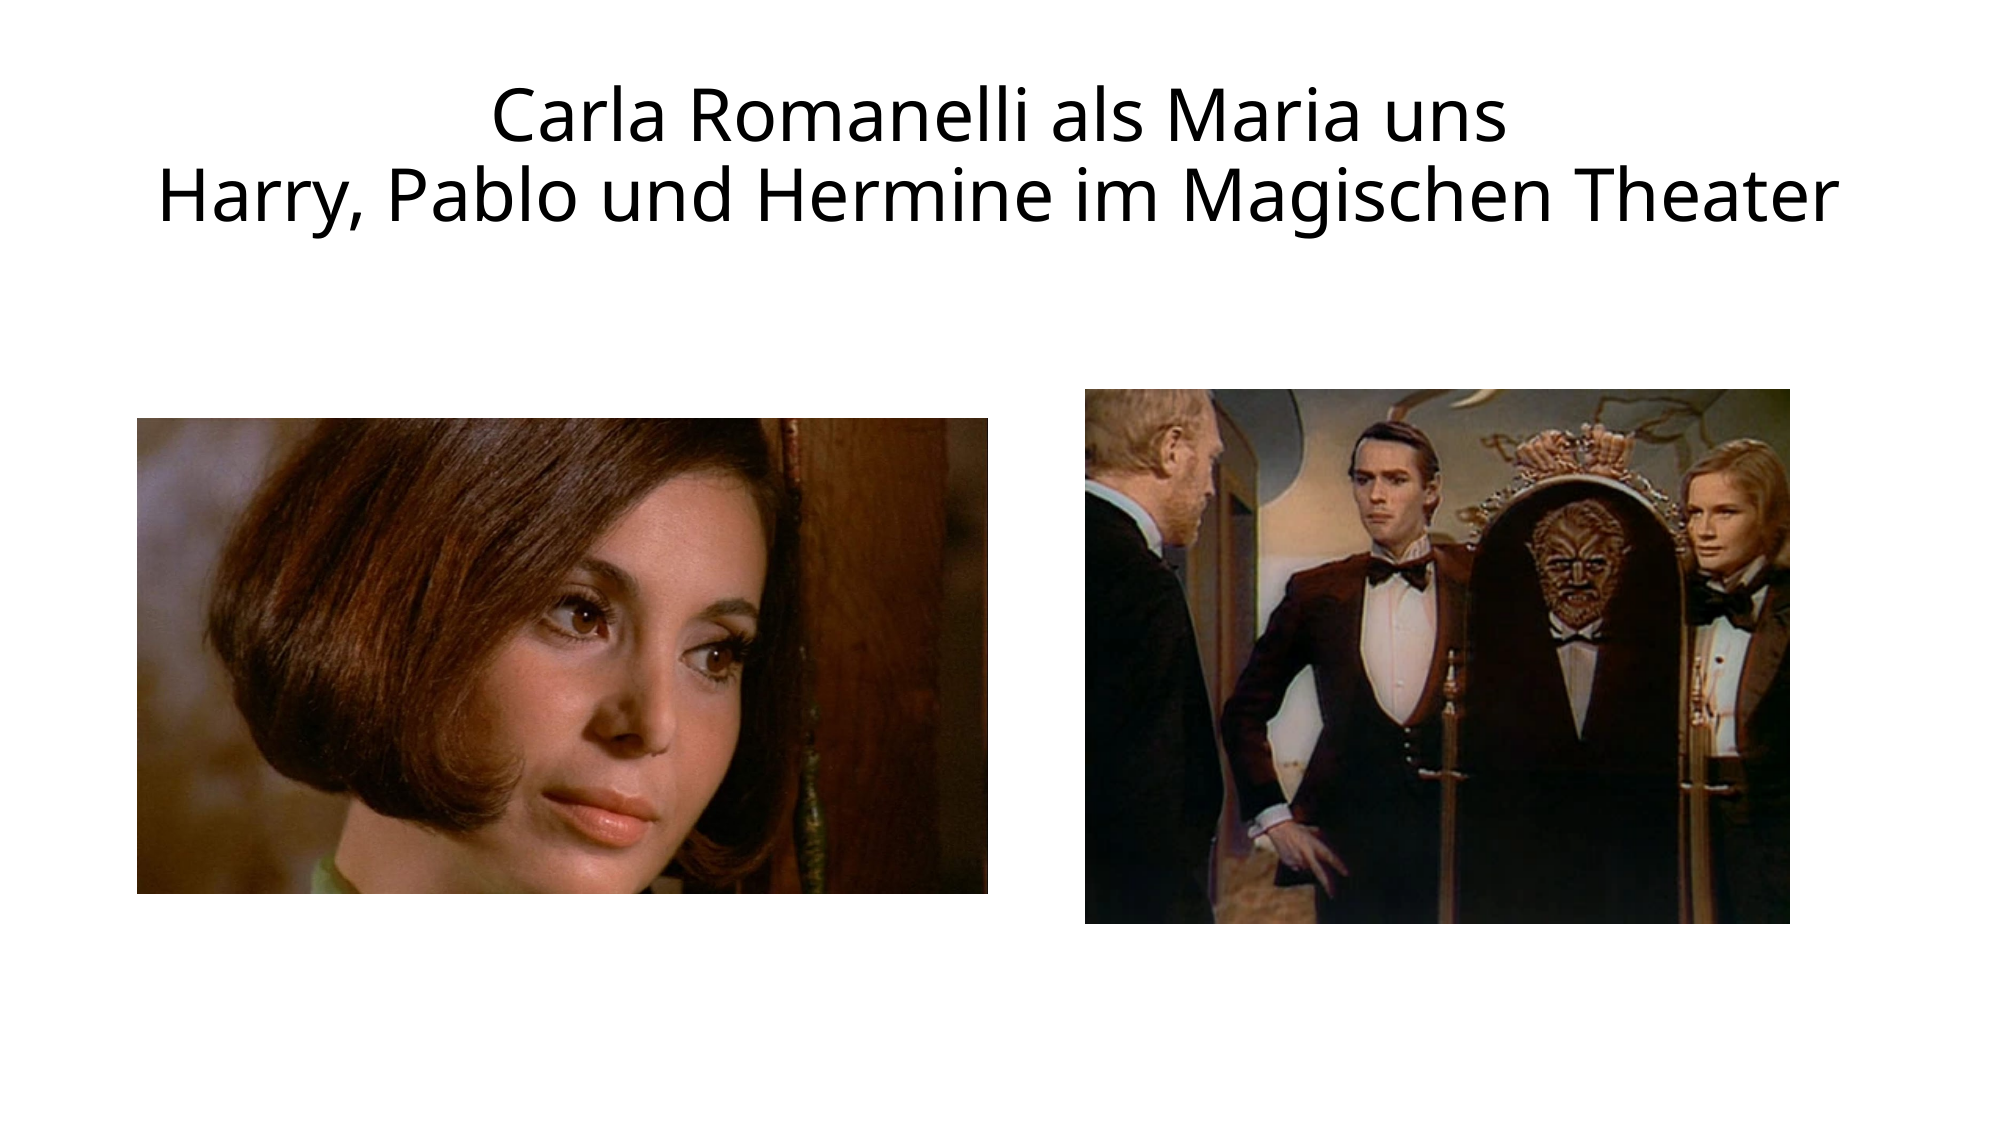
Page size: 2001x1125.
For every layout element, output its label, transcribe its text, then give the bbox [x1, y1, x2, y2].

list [1085, 389, 1789, 924]
title Carla Romanelli als Maria uns Harry, Pablo und Hermine im Magischen Theater [137, 59, 1863, 344]
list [137, 418, 988, 894]
